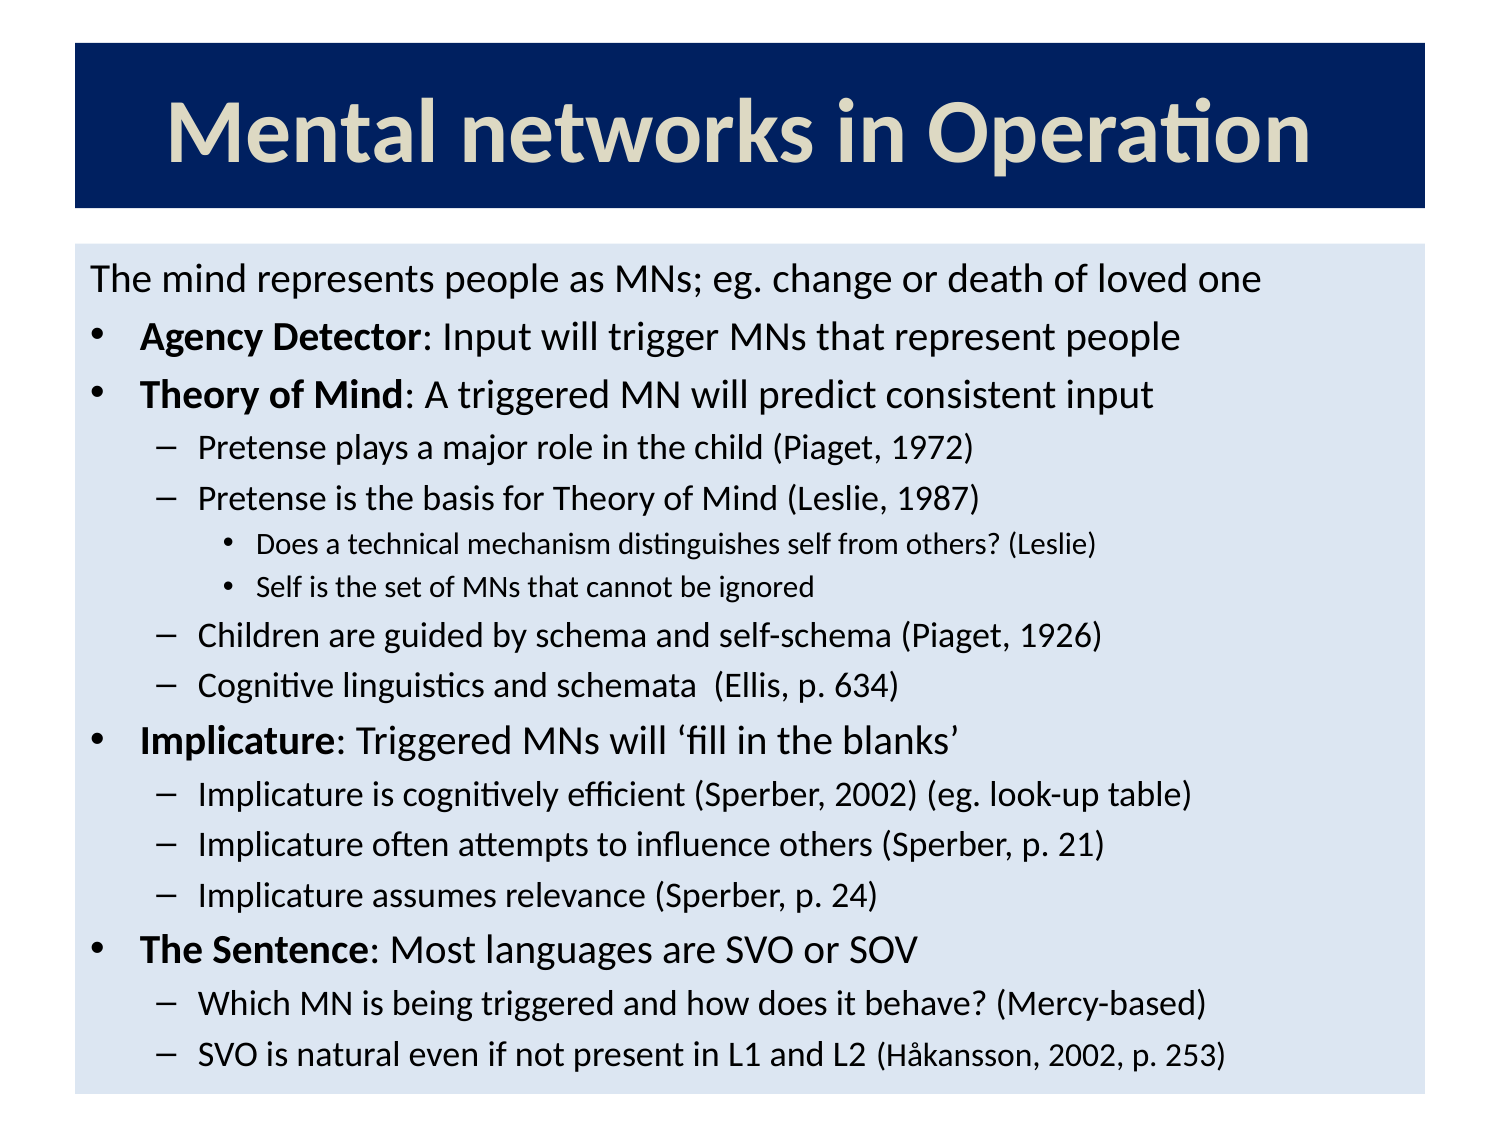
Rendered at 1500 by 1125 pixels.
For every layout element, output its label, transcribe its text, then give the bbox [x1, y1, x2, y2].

list The mind represents people as MNs; eg. change or death of loved one Agency Detector: Input will trigger MNs that represent people Theory of Mind: A triggered MN will predict consistent input Pretense plays a major role in the child (Piaget, 1972) Pretense is the basis for Theory of Mind (Leslie, 1987) Does a technical mechanism distinguishes self from others? (Leslie) Self is the set of MNs that cannot be ignored Children are guided by schema and self-schema (Piaget, 1926) Cognitive linguistics and schemata (Ellis, p. 634) Implicature: Triggered MNs will ‘fill in the blanks’ Implicature is cognitively efficient (Sperber, 2002) (eg. look-up table) Implicature often attempts to influence others (Sperber, p. 21) Implicature assumes relevance (Sperber, p. 24) The Sentence: Most languages are SVO or SOV Which MN is being triggered and how does it behave? (Mercy-based) SVO is natural even if not present in L1 and L2 (Håkansson, 2002, p. 253) [75, 243, 1425, 1094]
title Mental networks in Operation [75, 42, 1425, 209]
